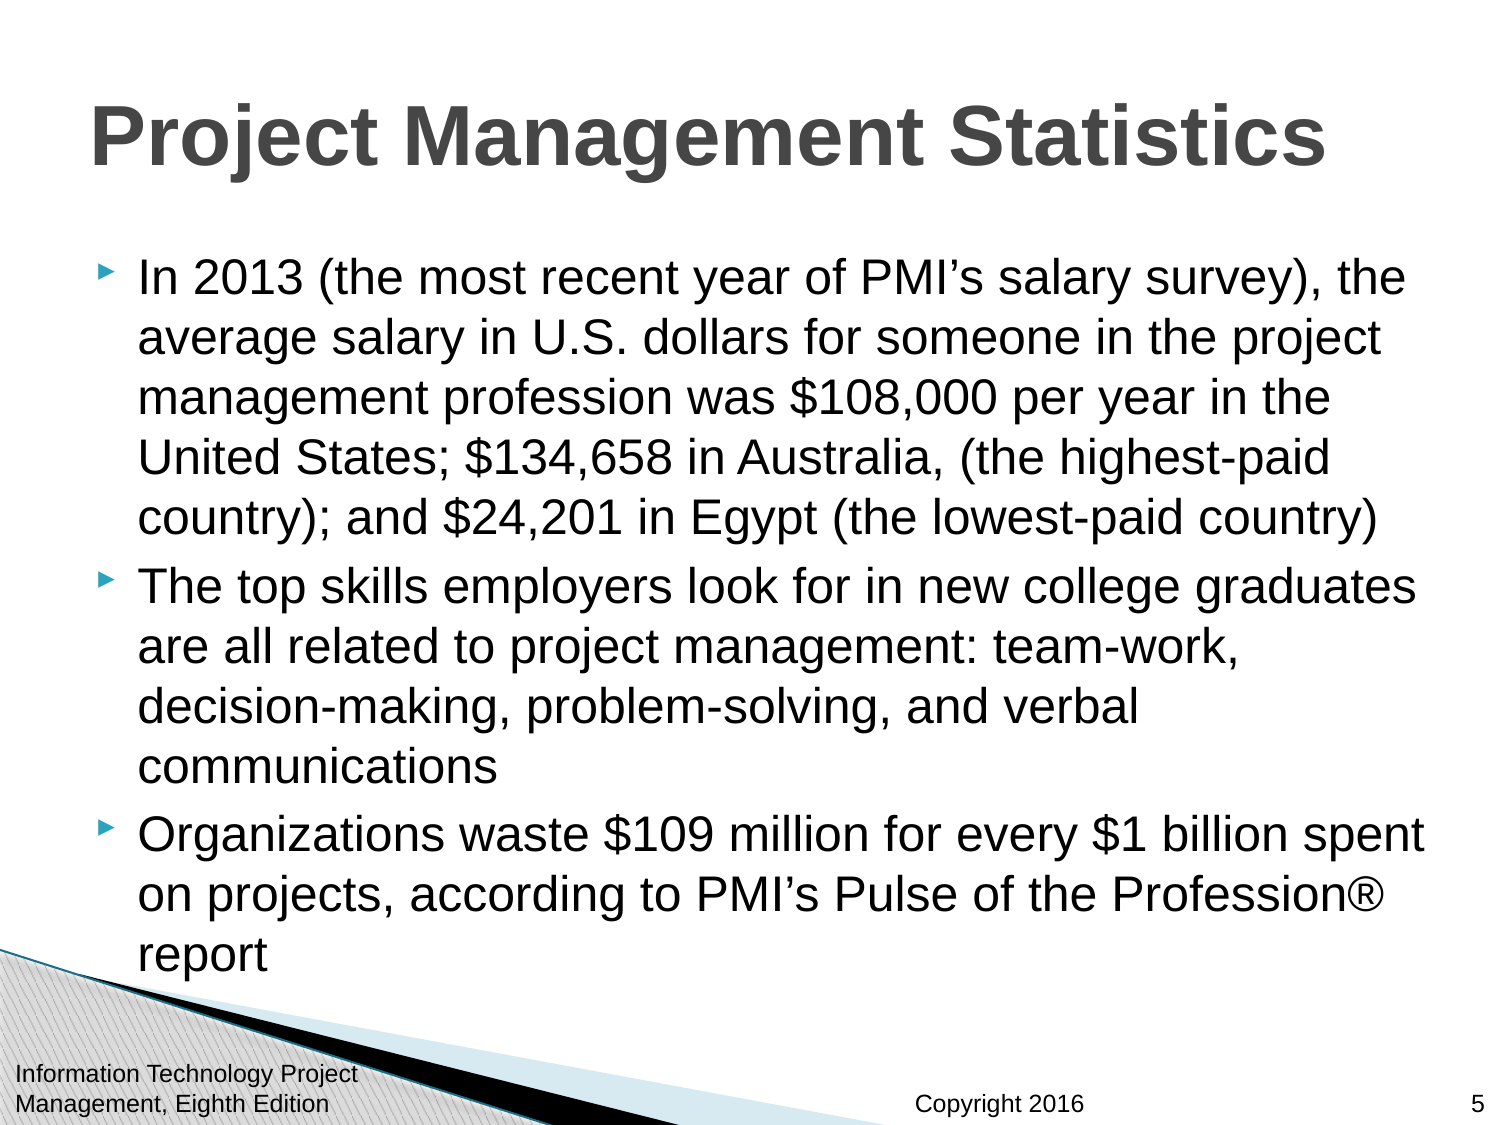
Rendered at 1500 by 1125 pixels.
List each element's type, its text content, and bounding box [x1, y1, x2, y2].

list In 2013 (the most recent year of PMI’s salary survey), the average salary in U.S. dollars for someone in the project management profession was $108,000 per year in the United States; $134,658 in Australia, (the highest-paid country); and $24,201 in Egypt (the lowest-paid country) The top skills employers look for in new college graduates are all related to project management: team-work, decision-making, problem-solving, and verbal communications Organizations waste $109 million for every $1 billion spent on projects, according to PMI’s Pulse of the Profession® report [62, 237, 1451, 1001]
slide_number 5 [1408, 1065, 1500, 1125]
footer Information Technology Project Management, Eighth Edition [0, 1065, 425, 1125]
title Project Management Statistics [75, 37, 1425, 225]
